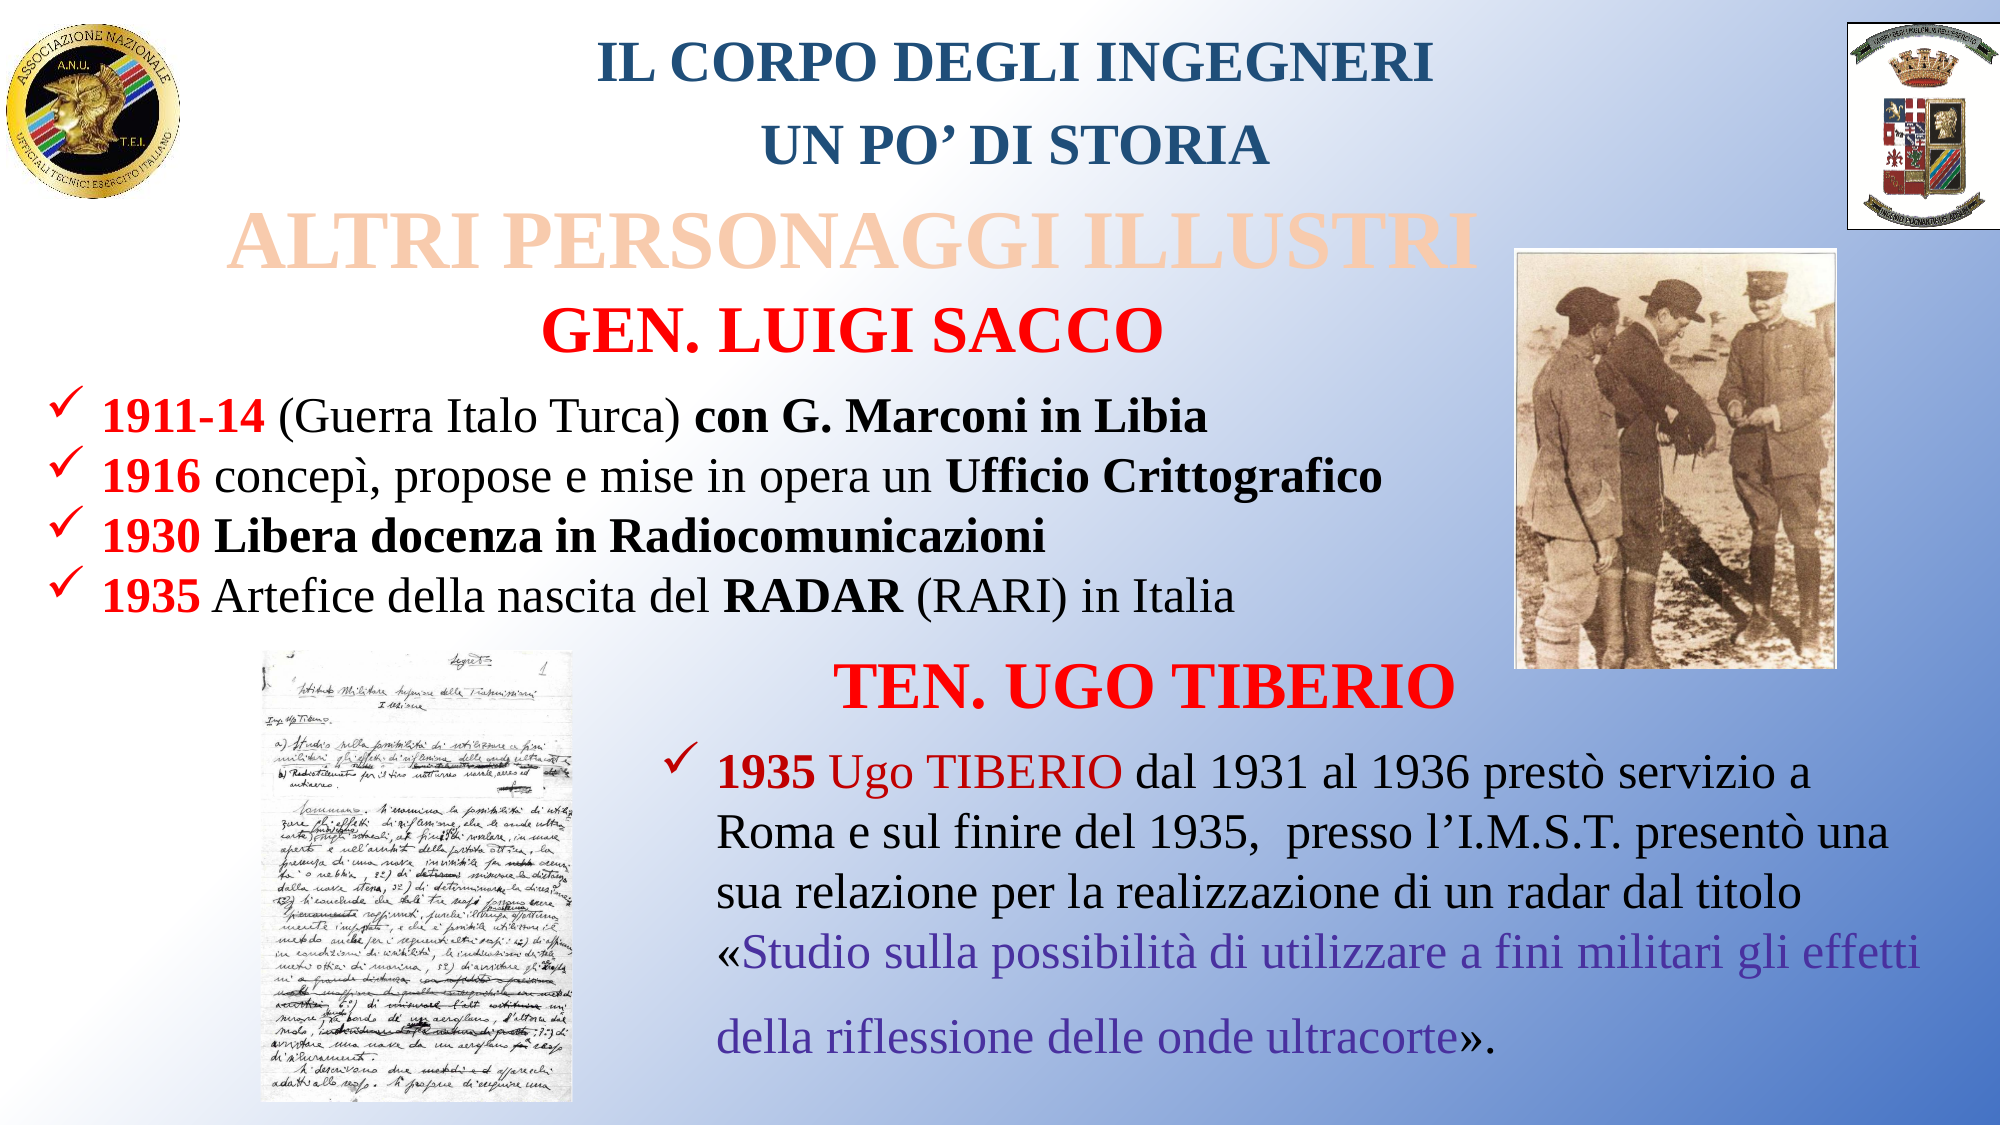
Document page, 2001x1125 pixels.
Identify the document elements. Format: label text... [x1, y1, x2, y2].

text_box ALTRI PERSONAGGI ILLUSTRI GEN. LUIGI SACCO [211, 178, 1496, 373]
text_box TEN. UGO TIBERIO [645, 634, 1647, 730]
picture [1848, 23, 2000, 229]
picture [6, 23, 180, 199]
picture [1514, 248, 1837, 669]
picture [260, 650, 573, 1102]
text_box 1911-14 (Guerra Italo Turca) con G. Marconi in Libia 1916 concepì, propose e mise in opera un Ufficio Crittografico 1930 Libera docenza in Radiocomunicazioni 1935 Artefice della nascita del RADAR (RARI) in Italia [30, 375, 1439, 630]
subtitle IL CORPO DEGLI INGEGNERI UN PO’ DI STORIA [209, 23, 1822, 199]
text_box 1935 Ugo TIBERIO dal 1931 al 1936 prestò servizio a Roma e sul finire del 1935, presso l’I.M.S.T. presentò una sua relazione per la realizzazione di un radar dal titolo «Studio sulla possibilità di utilizzare a fini militari gli effetti della riflessione delle onde ultracorte». [645, 730, 1944, 1076]
